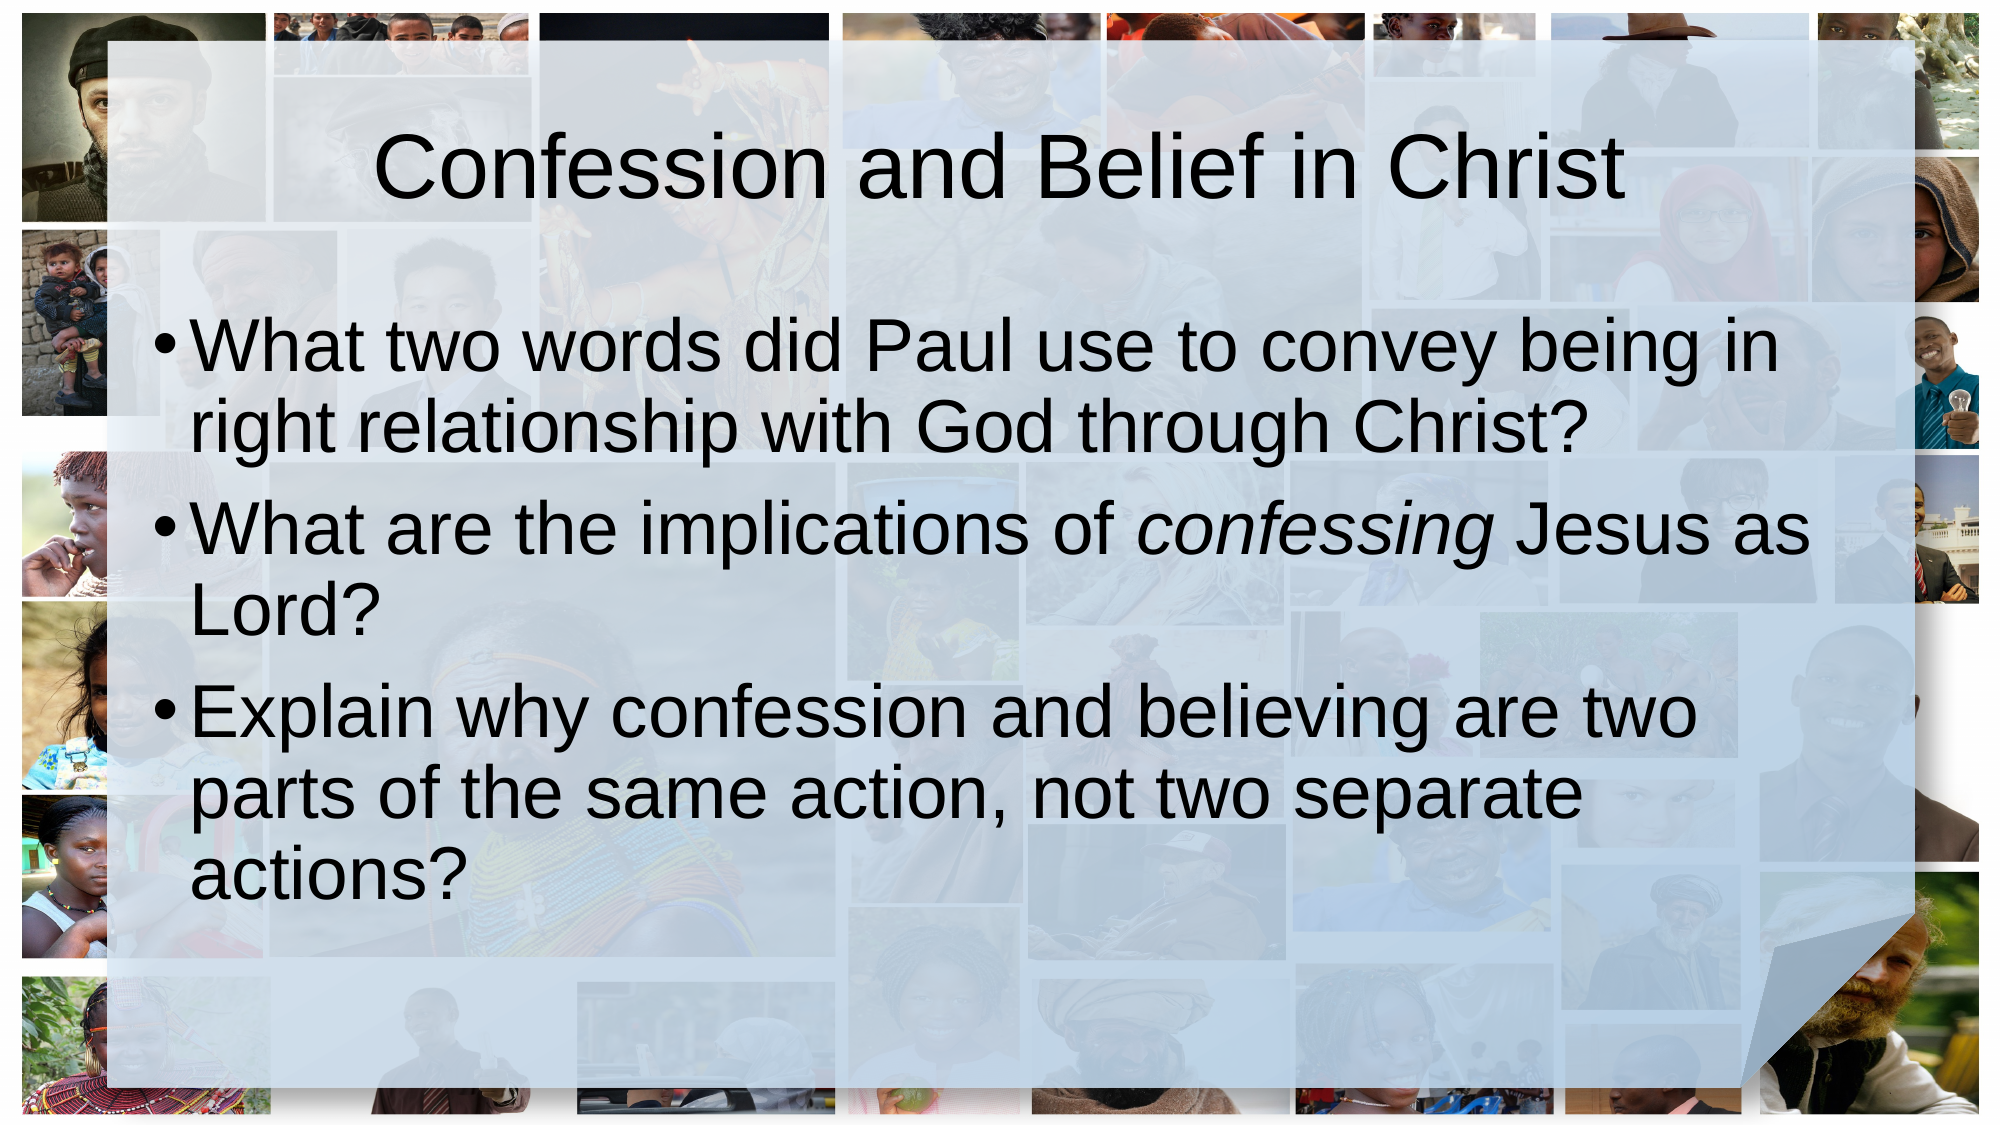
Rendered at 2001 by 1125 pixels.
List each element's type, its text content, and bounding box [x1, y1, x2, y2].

picture [0, 0, 2001, 1125]
list What two words did Paul use to convey being in right relationship with God through Christ? What are the implications of confessing Jesus as Lord? Explain why confession and believing are two parts of the same action, not two separate actions? [137, 299, 1863, 1014]
title Confession and Belief in Christ [137, 59, 1863, 278]
